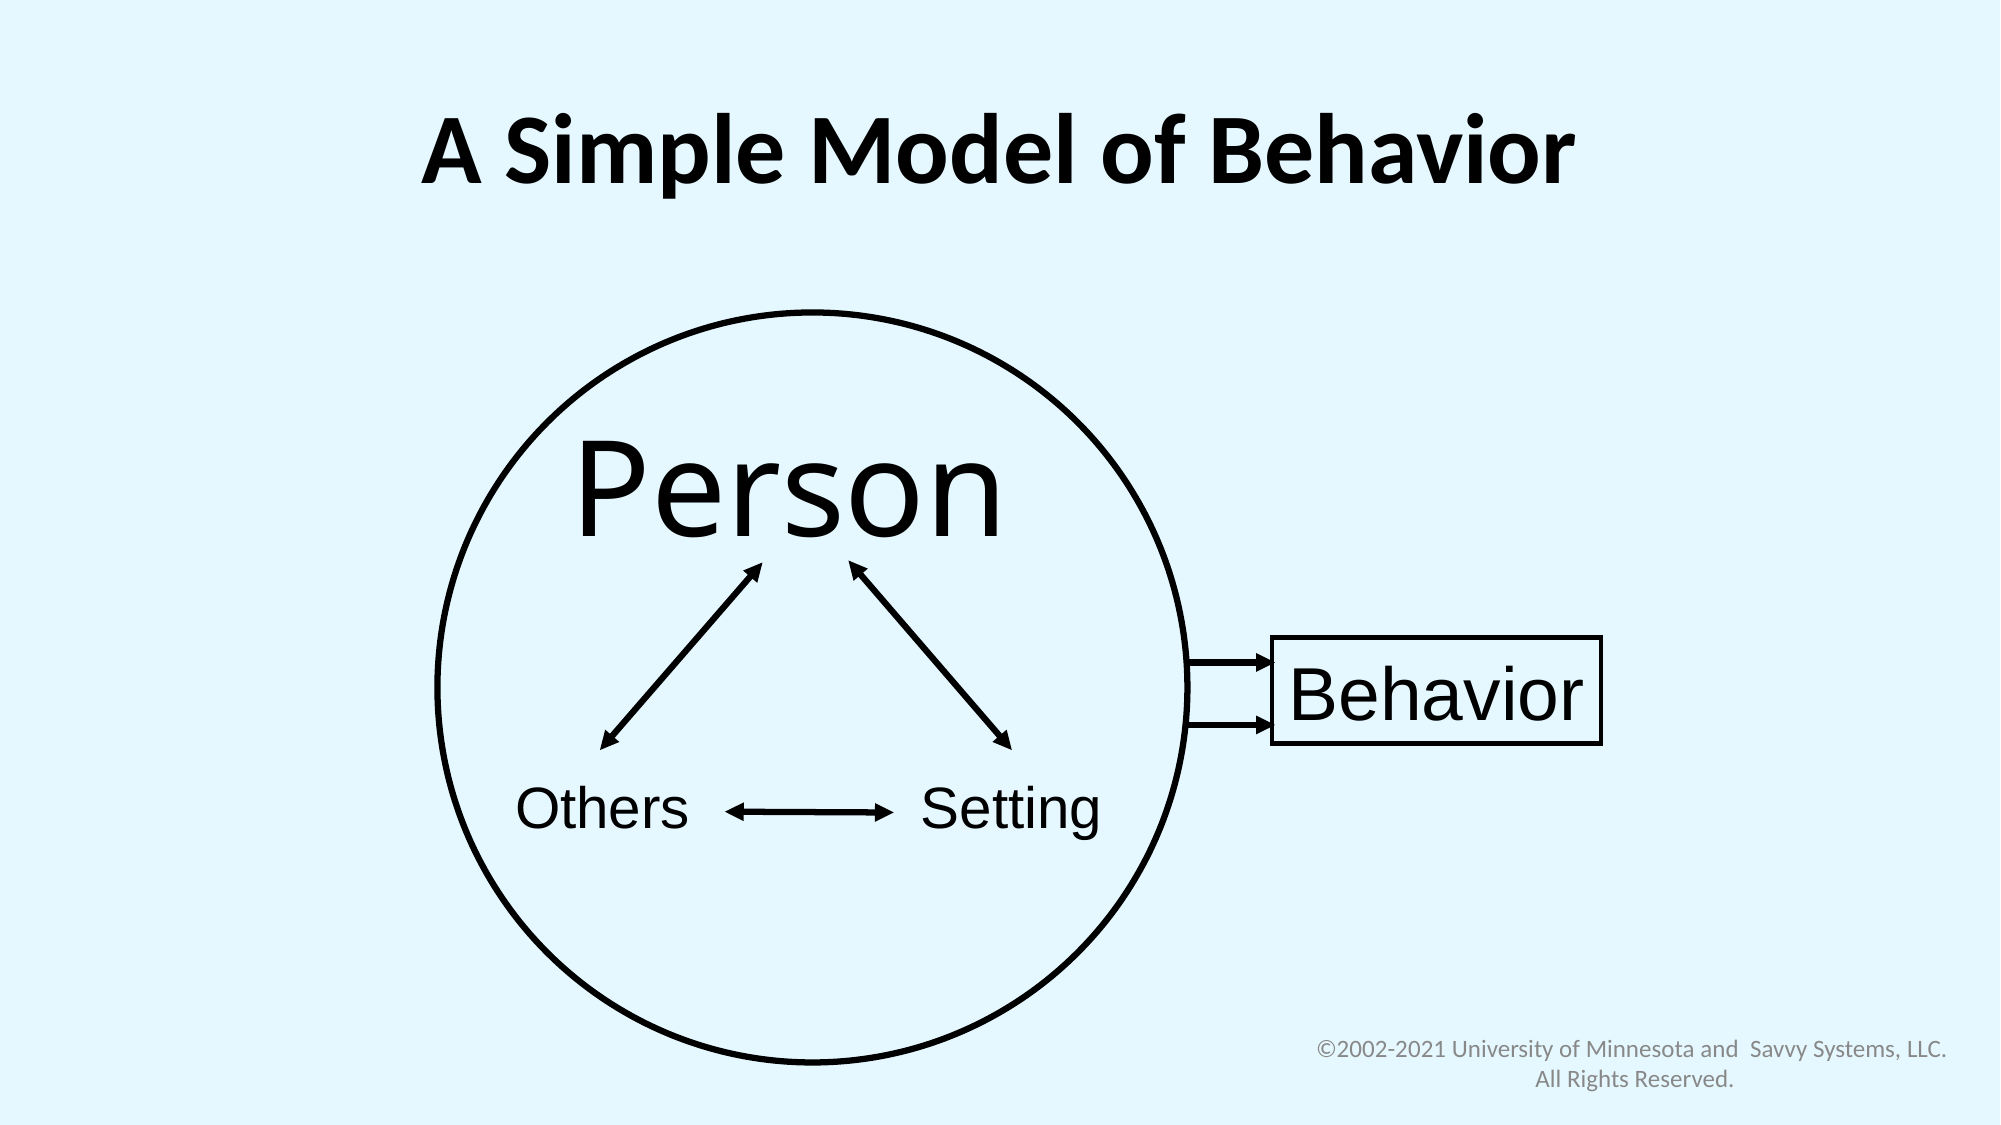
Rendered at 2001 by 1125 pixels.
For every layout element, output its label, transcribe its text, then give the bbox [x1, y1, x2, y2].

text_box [725, 814, 737, 819]
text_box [599, 562, 763, 751]
text_box Others [499, 762, 717, 849]
text_box [437, 414, 1188, 1063]
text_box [744, 815, 874, 819]
text_box Person [555, 395, 1102, 537]
text_box Setting [904, 762, 1119, 849]
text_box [848, 560, 1012, 751]
text_box Behavior [1272, 637, 1602, 744]
title A Simple Model of Behavior [0, 24, 2000, 278]
text_box [577, 312, 1048, 395]
footer ©2002-2021 University of Minnesota and Savvy Systems, LLC. All Rights Reserved. [1297, 1032, 1973, 1093]
